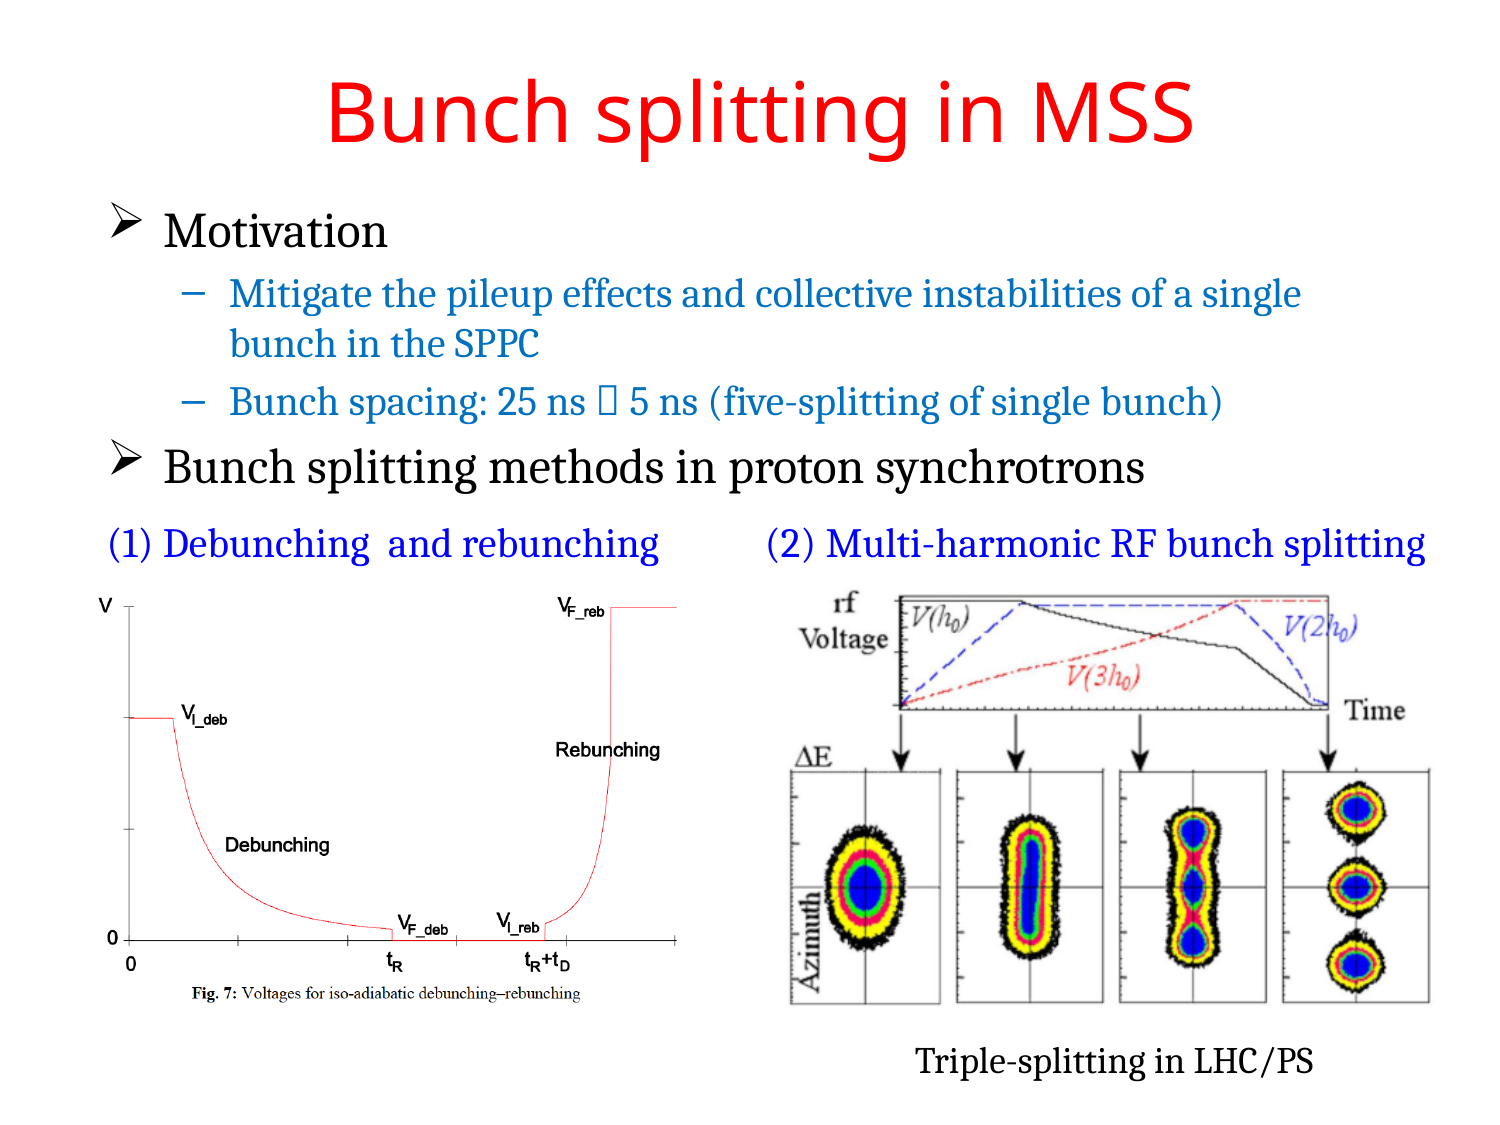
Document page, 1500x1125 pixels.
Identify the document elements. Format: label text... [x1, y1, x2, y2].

title Bunch splitting in MSS [114, 25, 1408, 194]
text_box (2) Multi-harmonic RF bunch splitting [750, 508, 1483, 574]
picture [778, 585, 1438, 1023]
text_box (1) Debunching and rebunching [91, 508, 728, 574]
text_box Triple-splitting in LHC/PS [785, 1028, 1444, 1088]
list Motivation Mitigate the pileup effects and collective instabilities of a single bunch in the SPPC Bunch spacing: 25 ns  5 ns (five-splitting of single bunch) Bunch splitting methods in proton synchrotrons [91, 189, 1386, 904]
picture [91, 591, 683, 1009]
